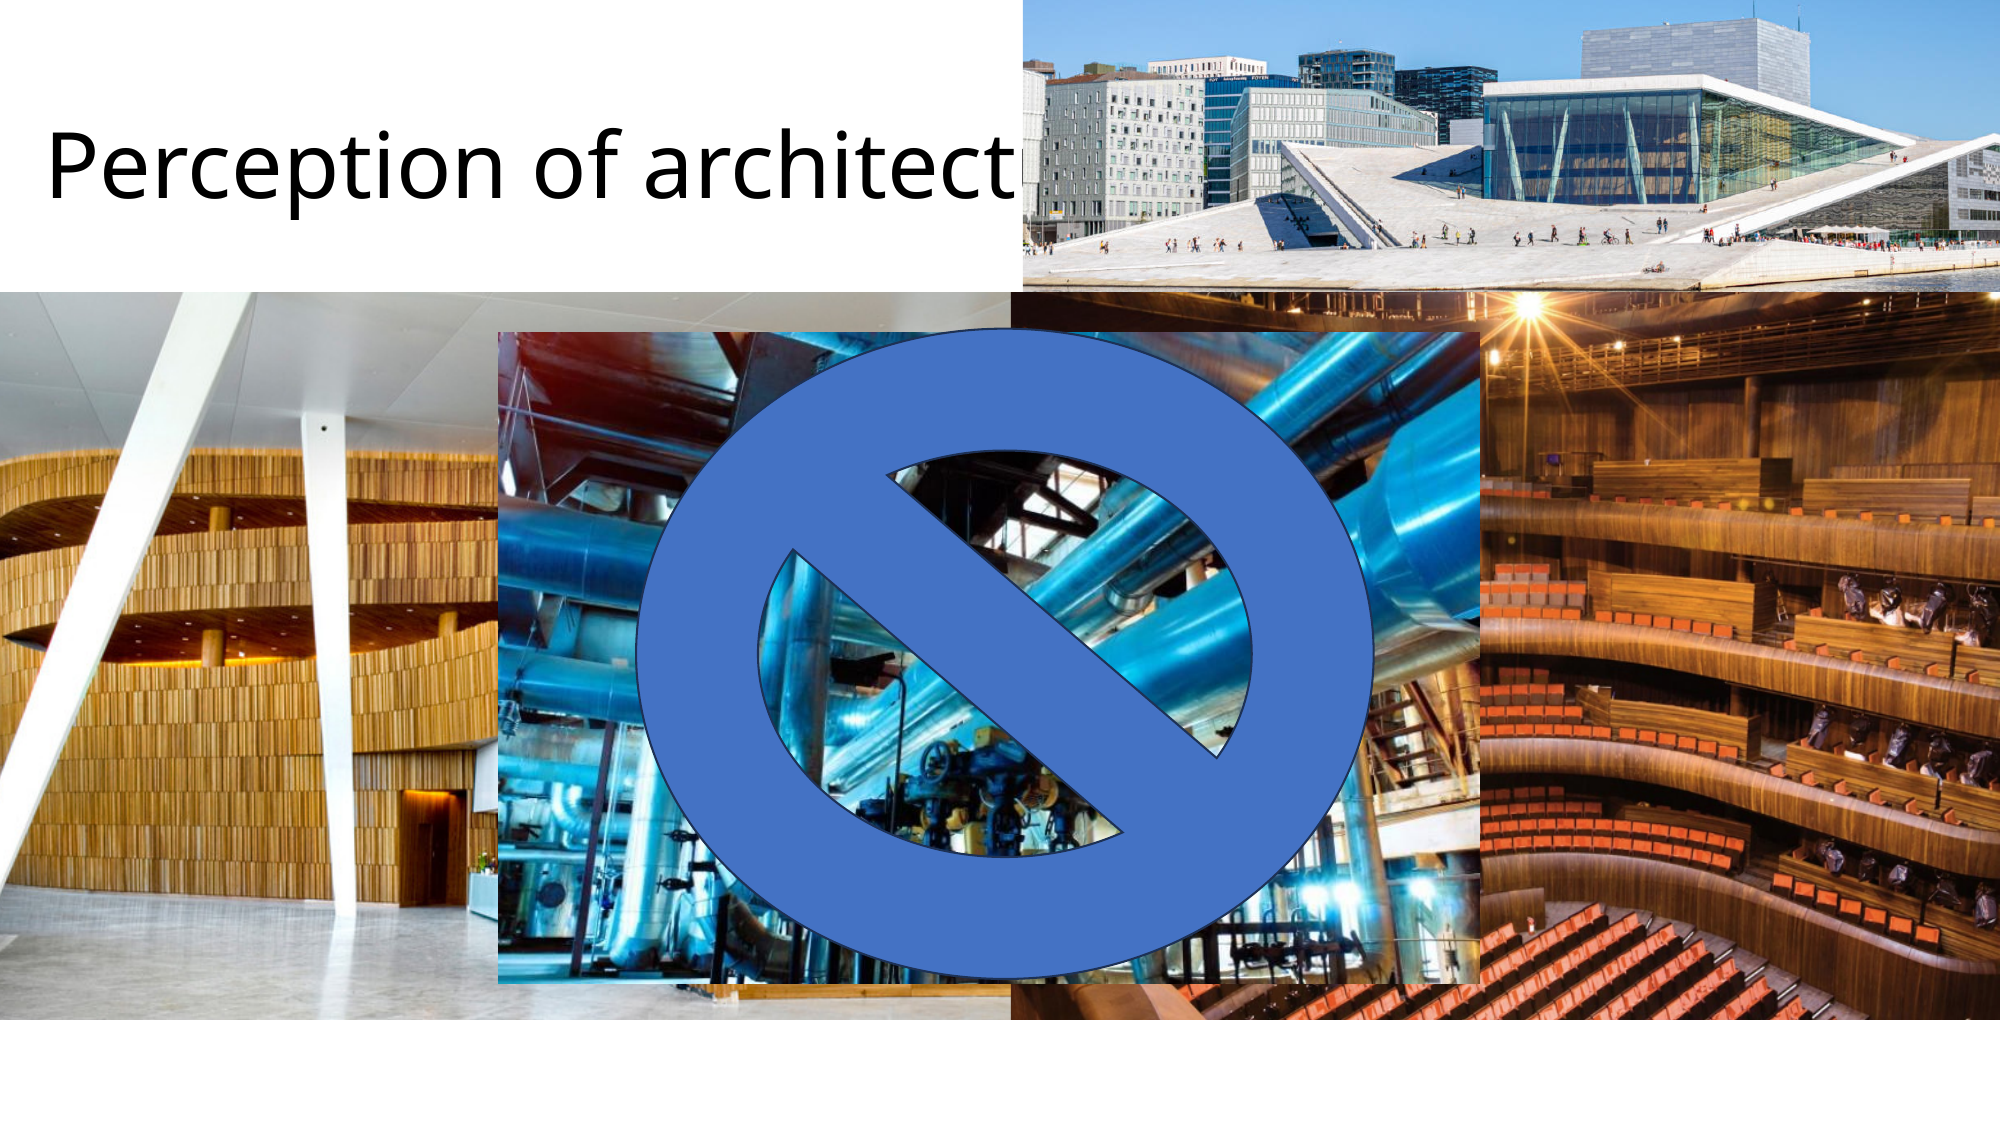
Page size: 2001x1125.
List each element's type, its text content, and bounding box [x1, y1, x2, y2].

picture [0, 0, 2000, 1020]
title Perception of architecture [29, 59, 1022, 278]
